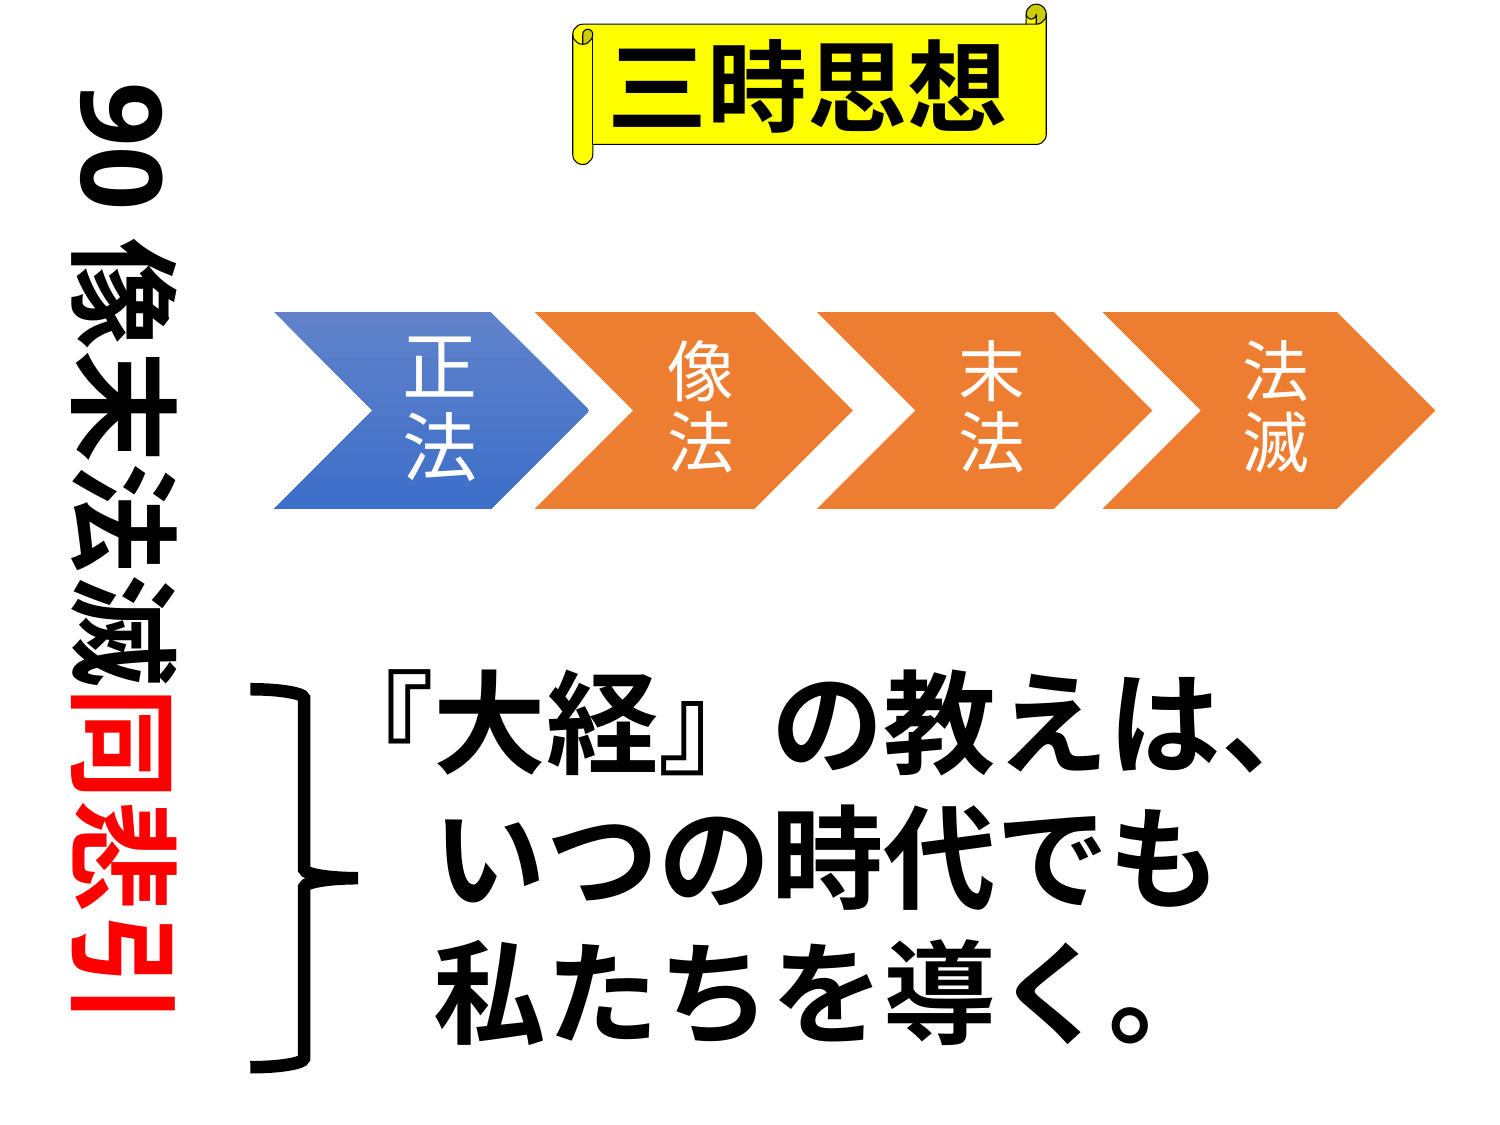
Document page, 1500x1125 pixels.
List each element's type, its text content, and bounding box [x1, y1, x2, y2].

text_box 『大経』の教えは、 いつの時代でも 私たちを導く。 [306, 645, 1349, 1066]
text_box [250, 688, 306, 1068]
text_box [241, 312, 1436, 509]
text_box 三時思想 [572, 3, 1047, 166]
text_box 90像末法滅同悲引 [25, 24, 202, 1084]
